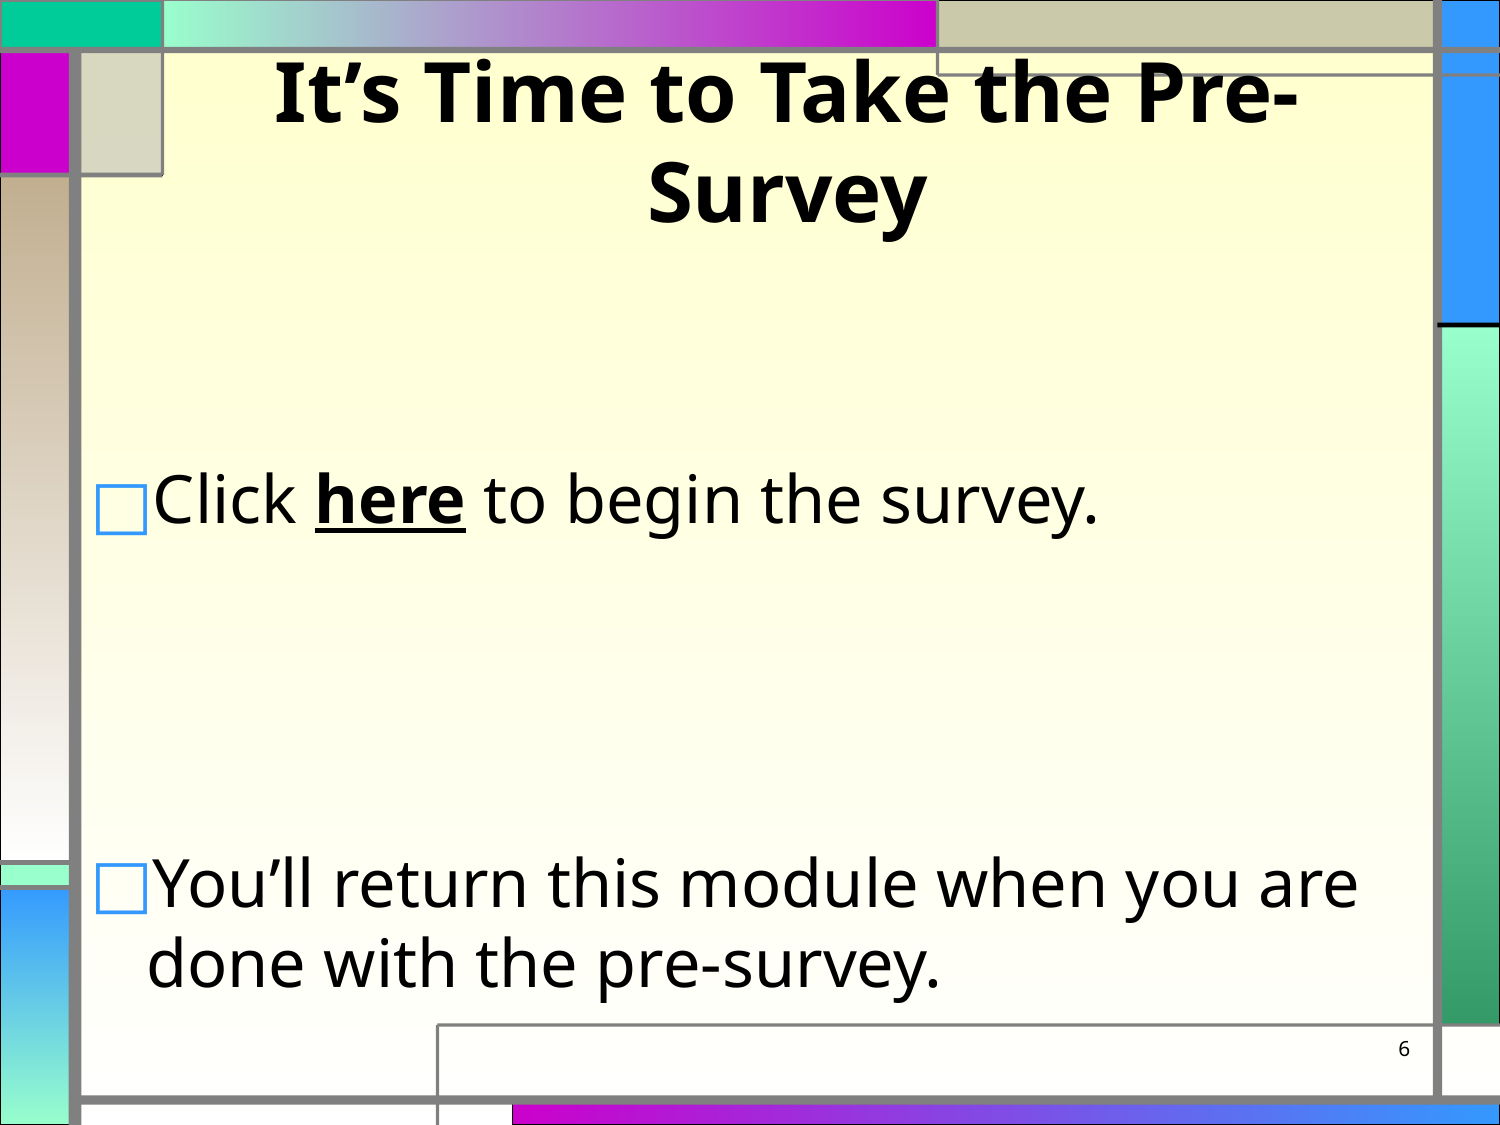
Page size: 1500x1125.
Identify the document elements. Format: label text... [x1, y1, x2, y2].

slide_number 6 [1074, 1028, 1425, 1092]
list Click here to begin the survey. You’ll return this module when you are done with the pre-survey. [75, 262, 1425, 1005]
title It’s Time to Take the Pre-Survey [150, 45, 1425, 233]
